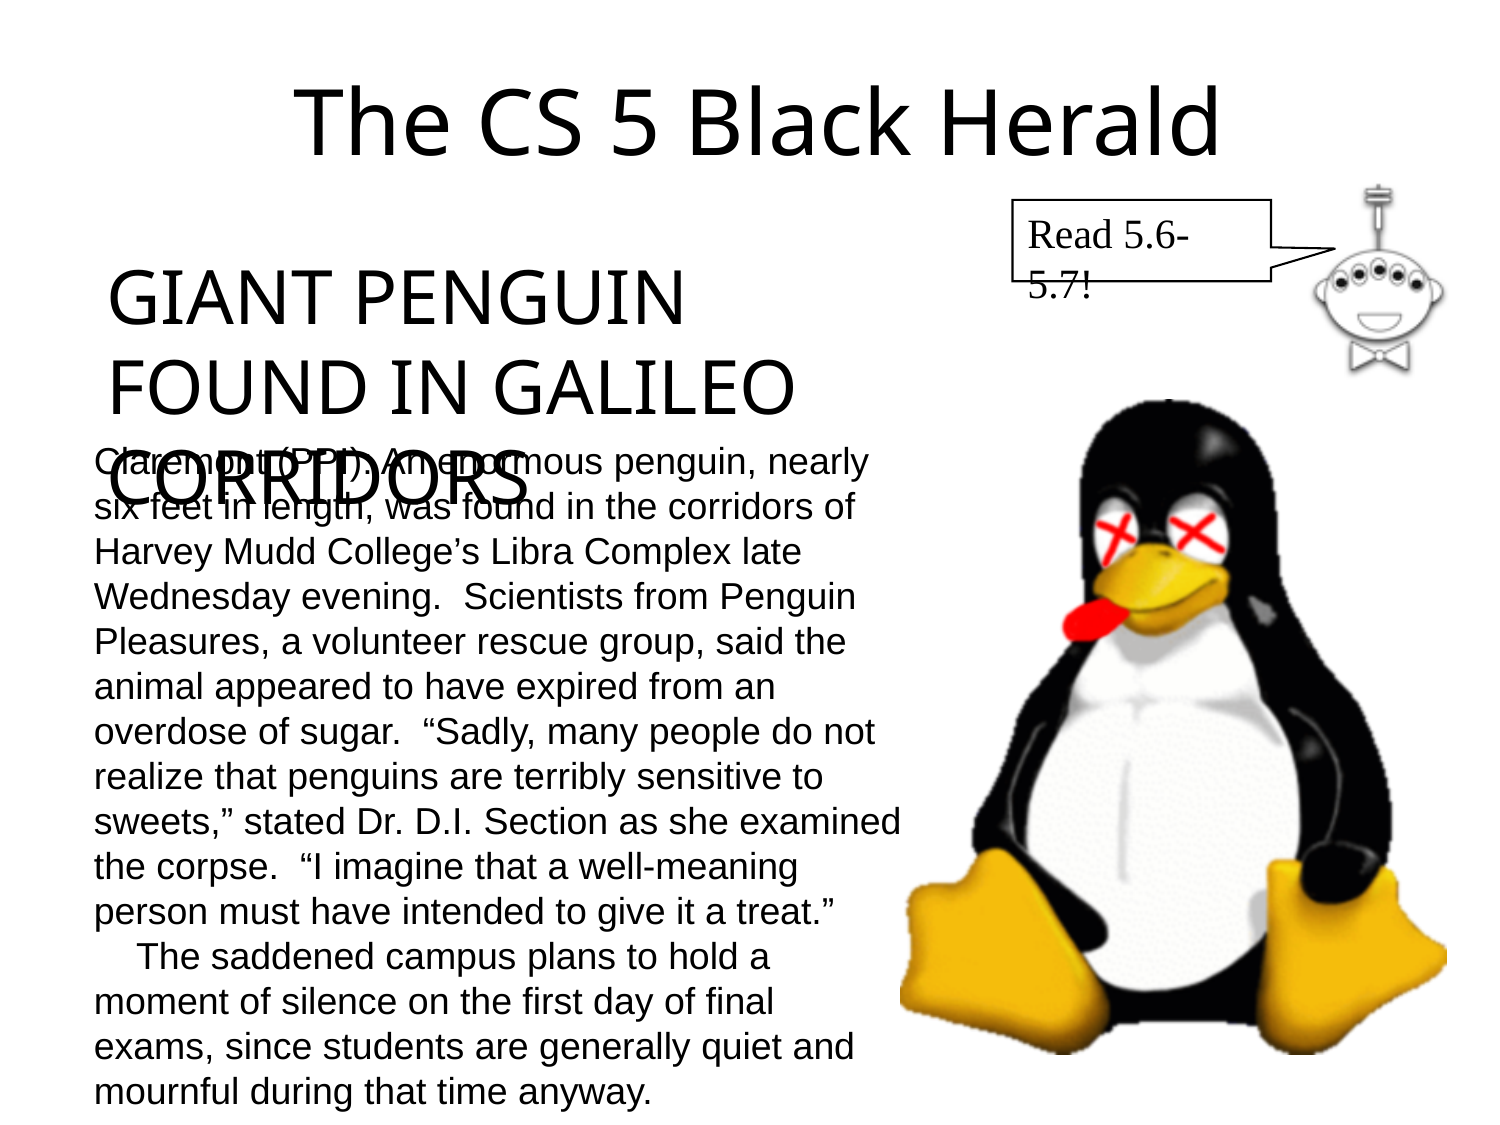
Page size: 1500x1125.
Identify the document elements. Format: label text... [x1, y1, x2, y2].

text_box Read 5.6-5.7! [1012, 199, 1294, 282]
text_box Claremont (PPI): An enormous penguin, nearly six feet in length, was found in the corridors of Harvey Mudd College’s Libra Complex late Wednesday evening. Scientists from Penguin Pleasures, a volunteer rescue group, said the animal appeared to have expired from an overdose of sugar. “Sadly, many people do not realize that penguins are terribly sensitive to sweets,” stated Dr. D.I. Section as she examined the corpse. “I imagine that a well-meaning person must have intended to give it a treat.” The saddened campus plans to hold a moment of silence on the first day of final exams, since students are generally quiet and mournful during that time anyway. [87, 437, 913, 1125]
title The CS 5 Black Herald [125, 0, 1400, 238]
text_box GIANT PENGUIN FOUND IN GALILEO CORRIDORS [99, 249, 813, 437]
picture [1299, 172, 1459, 390]
picture [899, 399, 1447, 1055]
